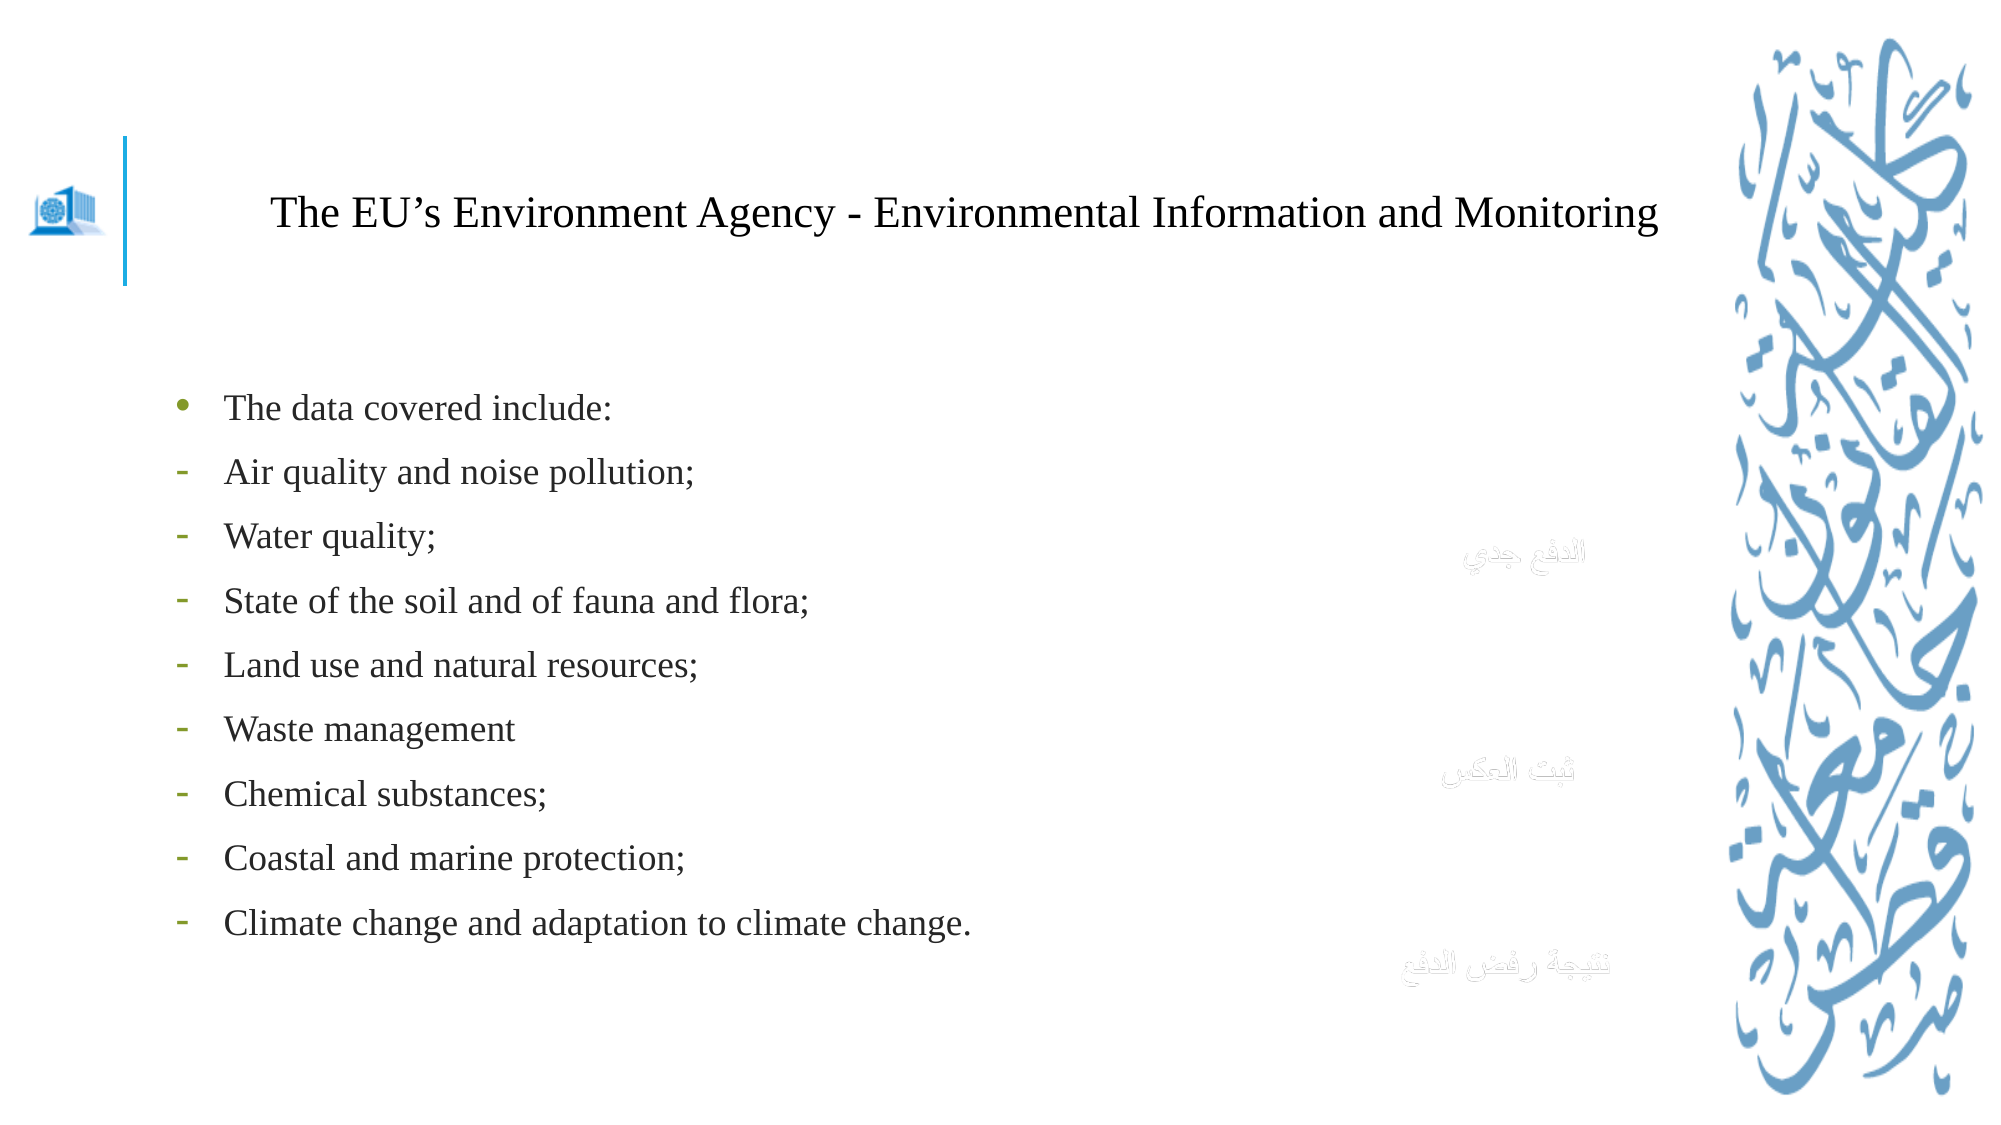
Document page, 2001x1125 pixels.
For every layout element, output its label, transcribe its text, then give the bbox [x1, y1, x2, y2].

picture [1377, 736, 1641, 819]
picture [1377, 929, 1649, 1011]
picture [1718, 26, 1987, 1125]
picture [1394, 517, 1658, 600]
list The data covered include: Air quality and noise pollution; Water quality; State of the soil and of fauna and flora; Land use and natural resources; Waste management Chemical substances; Coastal and marine protection; Climate change and adaptation to climate change. [168, 375, 1708, 956]
picture [24, 179, 111, 240]
title The EU’s Environment Agency - Environmental Information and Monitoring [168, 96, 1711, 342]
